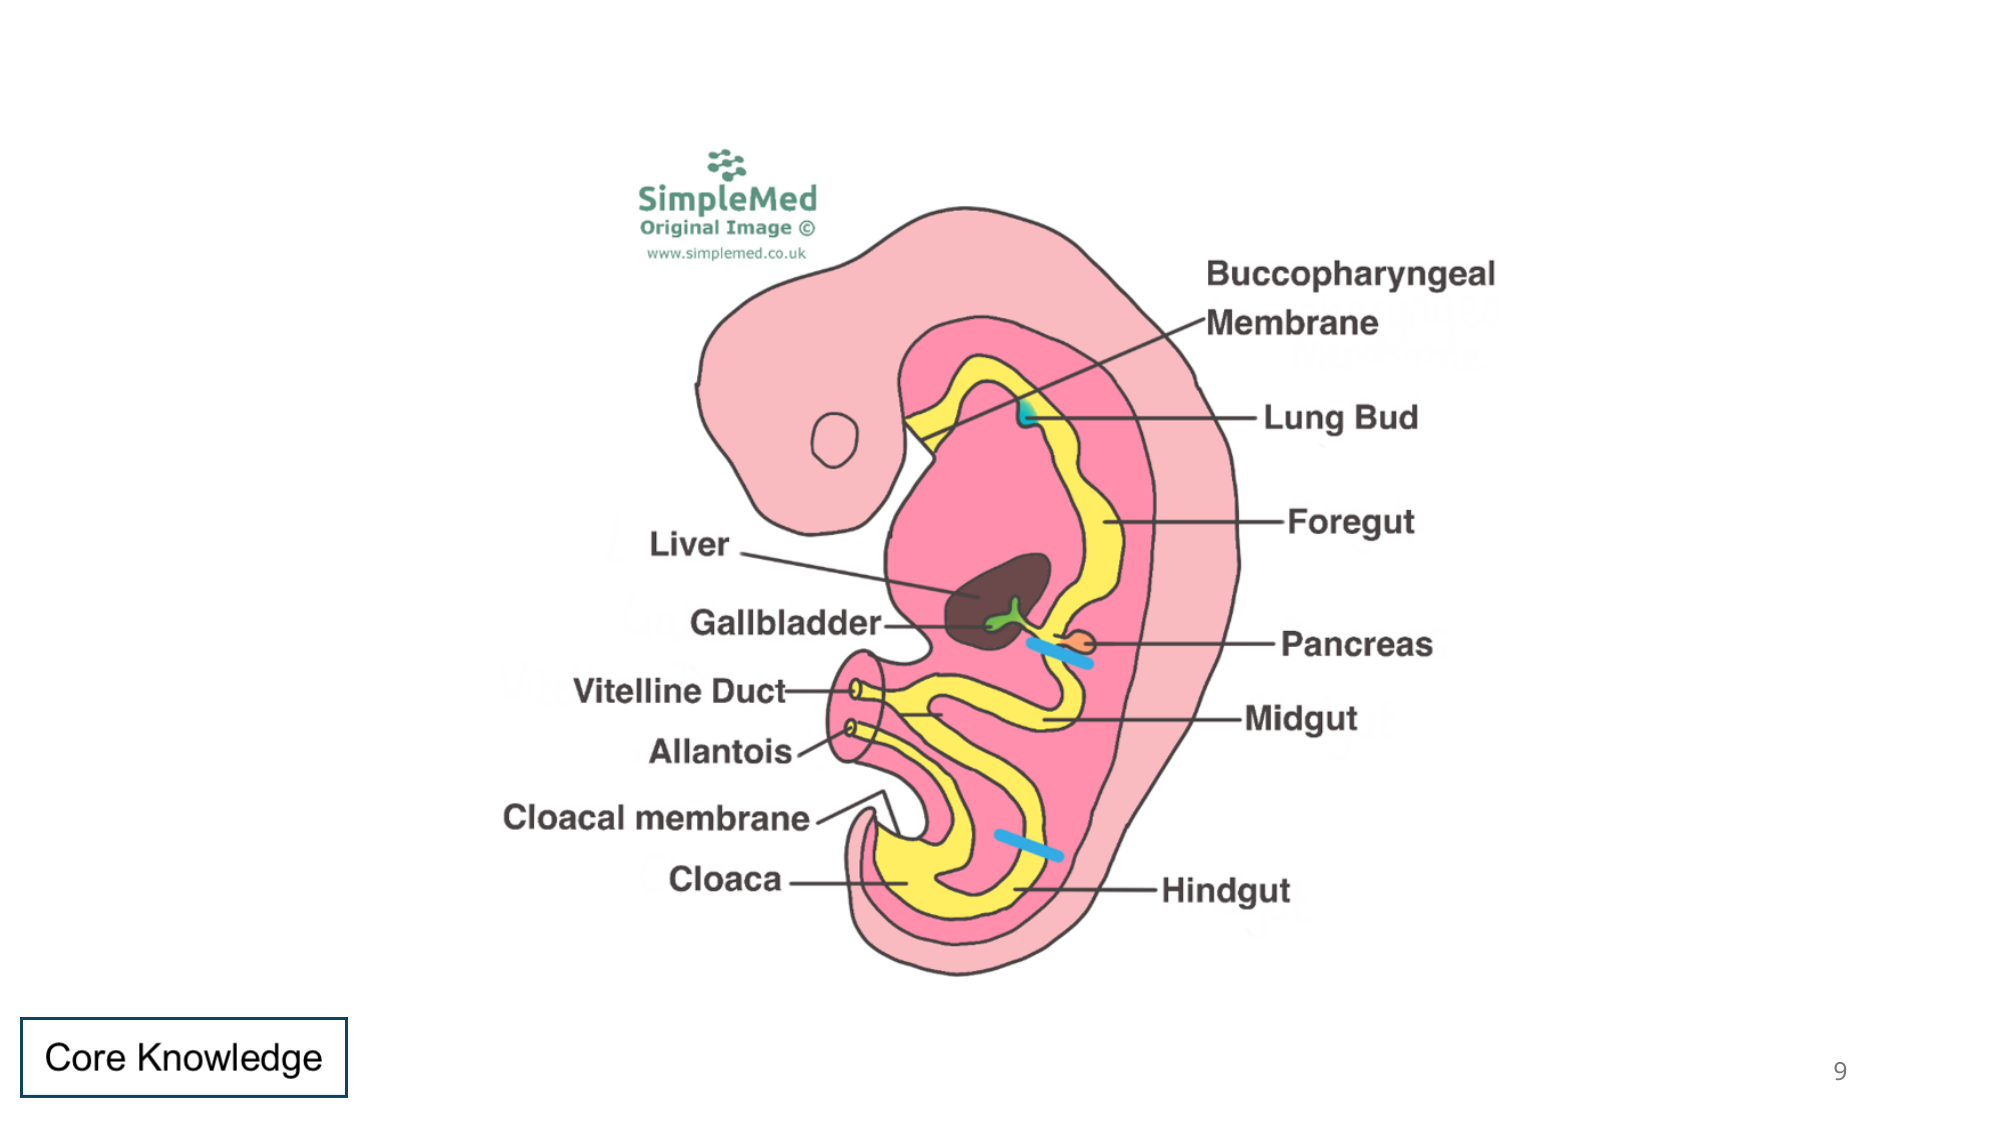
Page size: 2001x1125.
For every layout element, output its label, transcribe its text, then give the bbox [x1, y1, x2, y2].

picture [19, 1017, 348, 1104]
slide_number 9 [1412, 1042, 1863, 1103]
picture [500, 140, 1500, 985]
